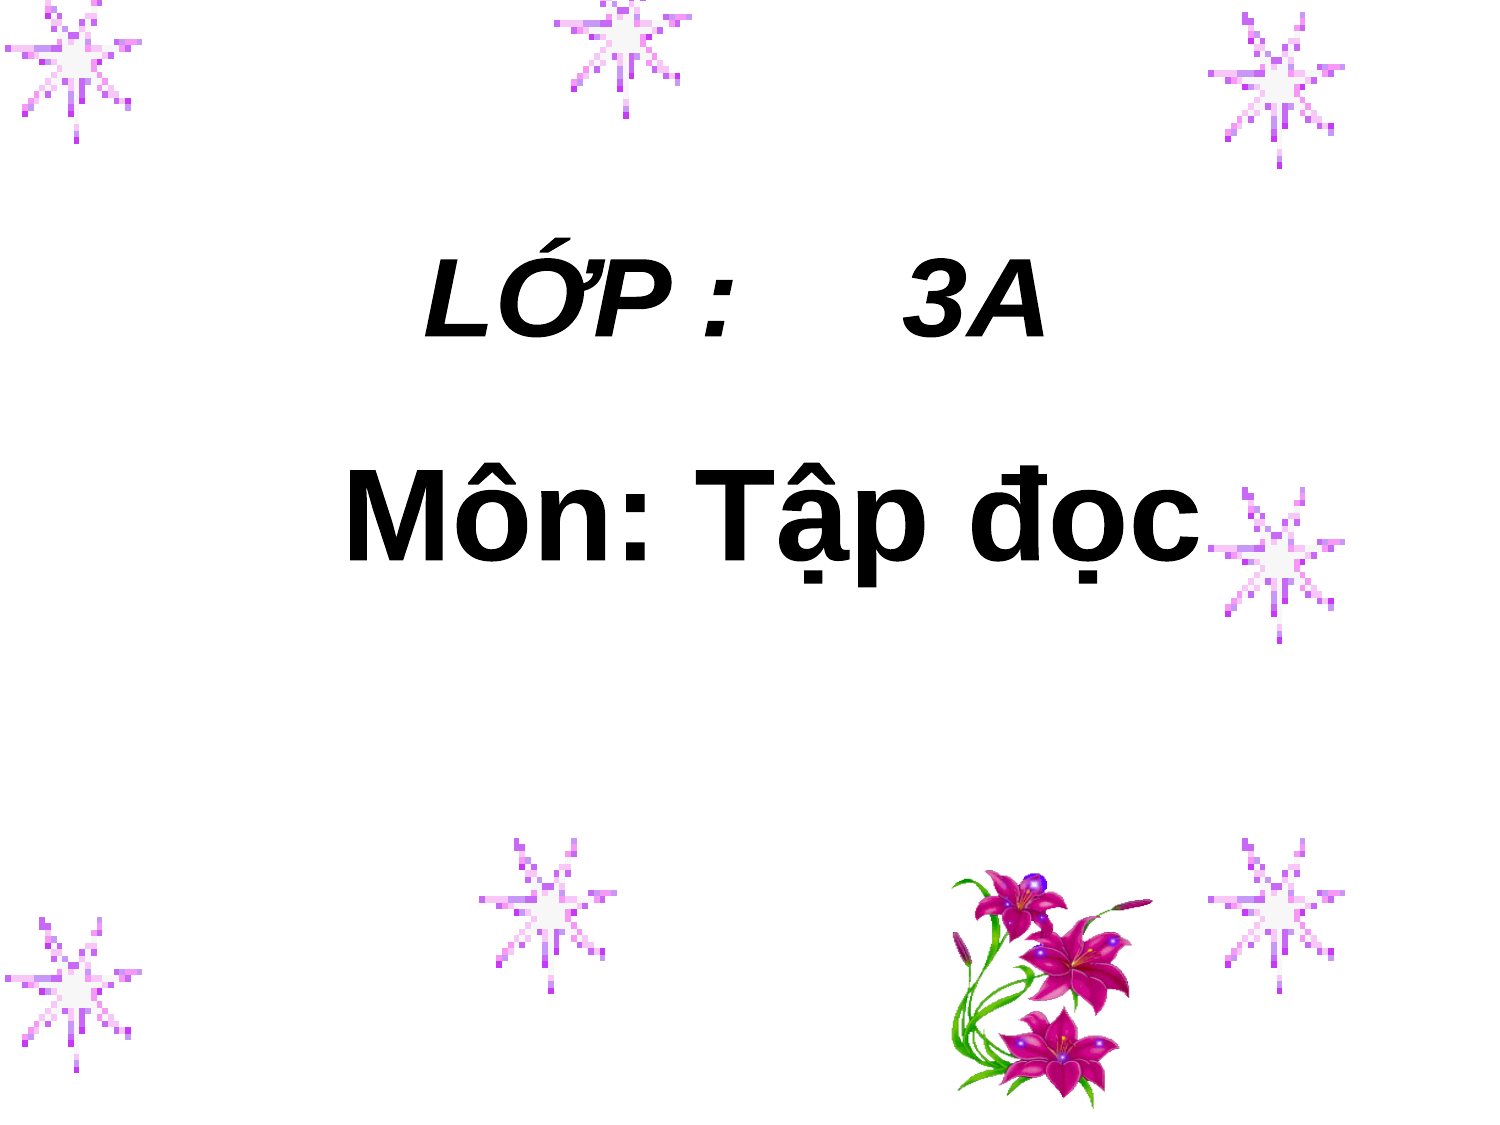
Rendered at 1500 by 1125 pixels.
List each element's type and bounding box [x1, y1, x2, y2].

picture [549, 0, 847, 250]
picture [1203, 824, 1500, 1125]
picture [0, 903, 297, 1125]
picture [474, 824, 772, 1125]
picture [0, 0, 297, 275]
picture [1203, 0, 1500, 300]
picture [1203, 474, 1500, 775]
picture [899, 853, 1160, 1125]
